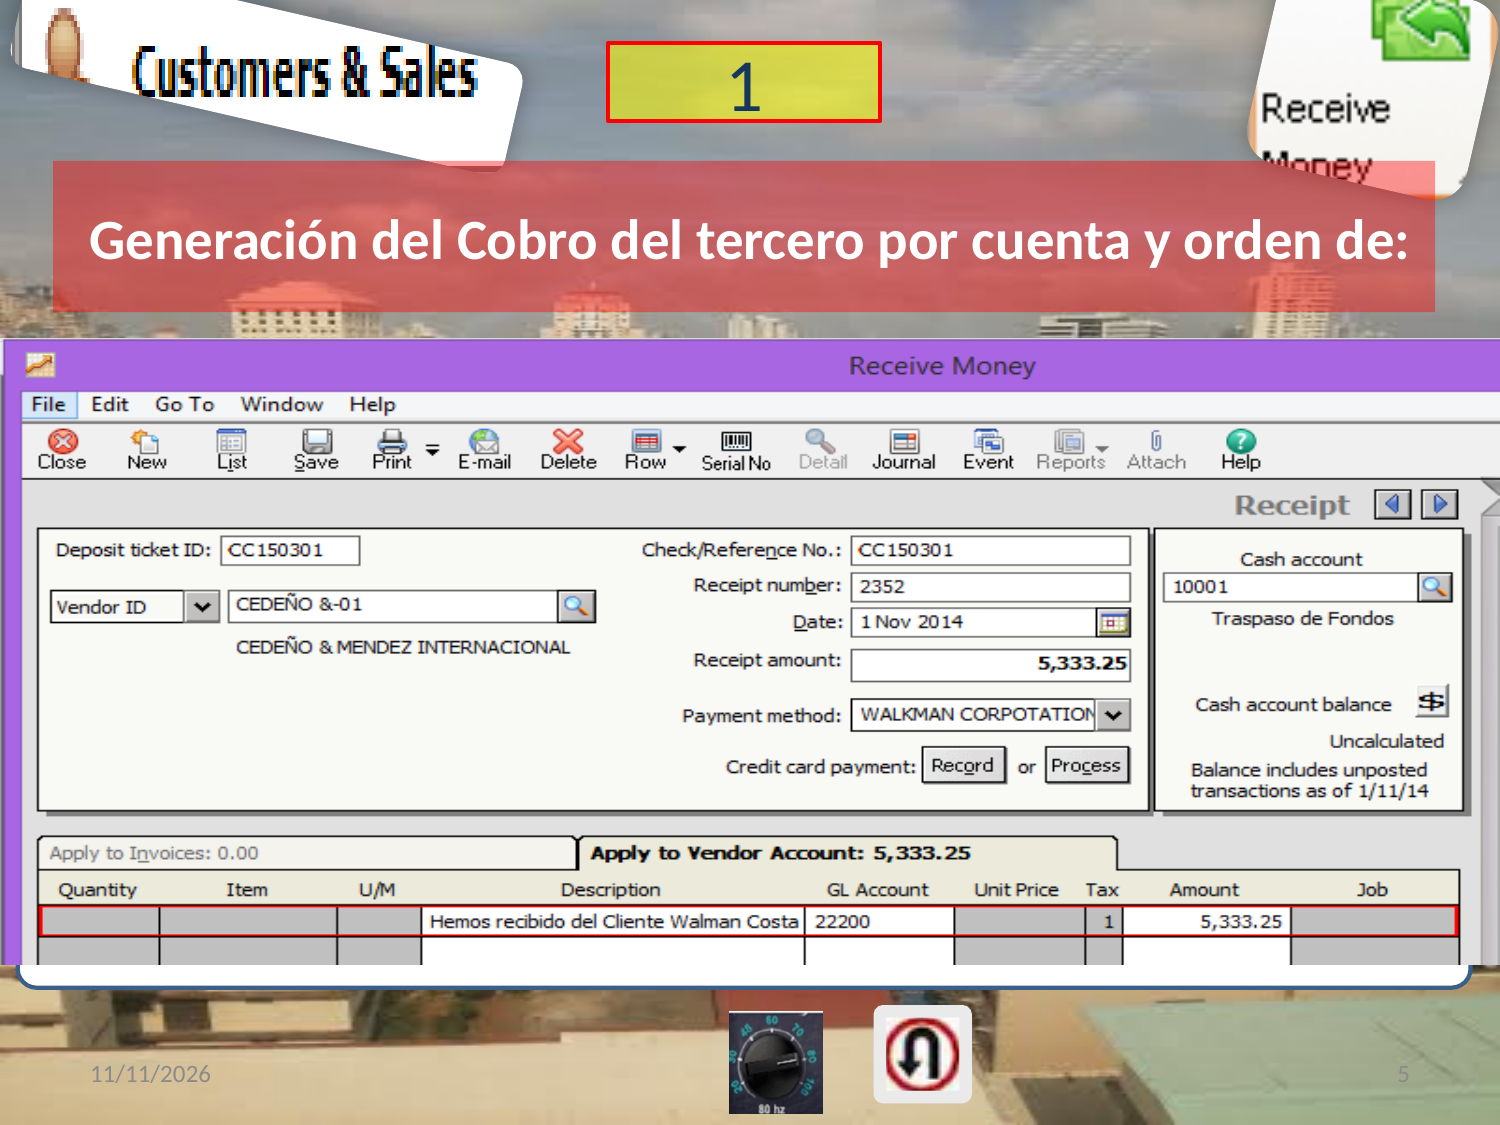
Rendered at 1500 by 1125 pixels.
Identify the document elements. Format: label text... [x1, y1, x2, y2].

text_box [16, 973, 1473, 990]
text_box 1 [606, 41, 882, 123]
slide_number 5 [1074, 1042, 1425, 1103]
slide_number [75, 1042, 425, 1103]
text_box Generación del Cobro del tercero por cuenta y orden de: [53, 160, 1436, 313]
picture [0, 0, 1500, 1125]
